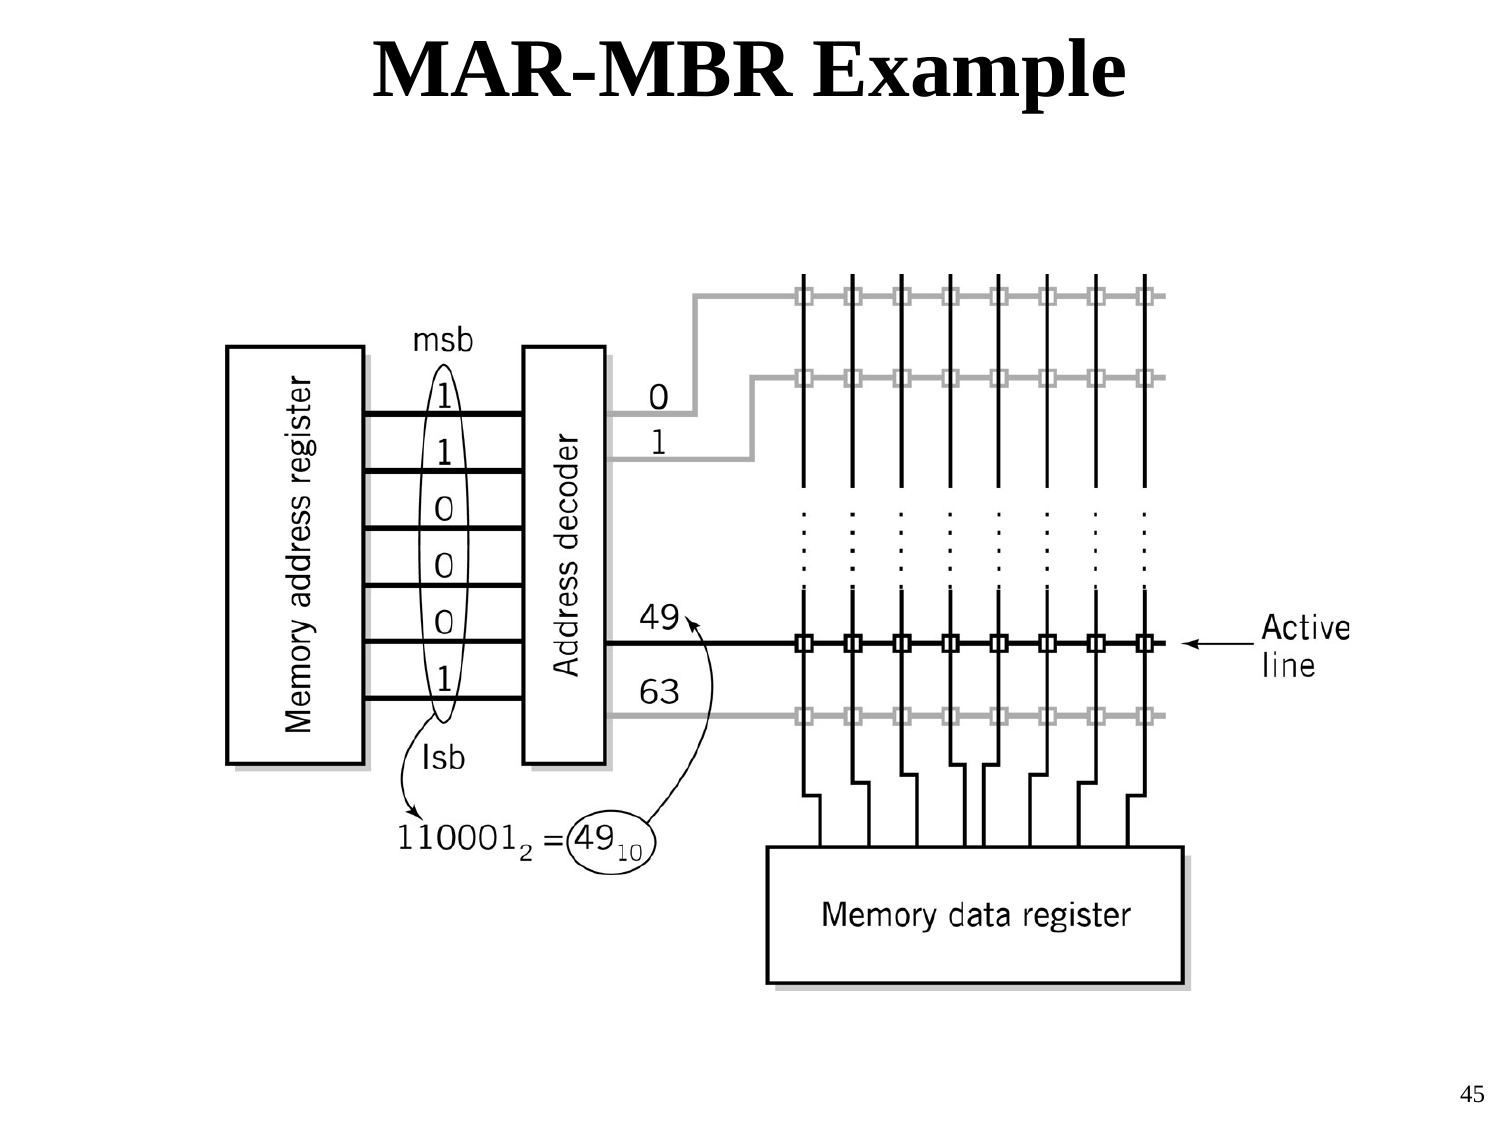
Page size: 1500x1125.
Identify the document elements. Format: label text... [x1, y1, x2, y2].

title MAR-MBR Example [0, 0, 1500, 126]
slide_number 45 [1186, 1069, 1500, 1125]
picture [224, 274, 1351, 991]
